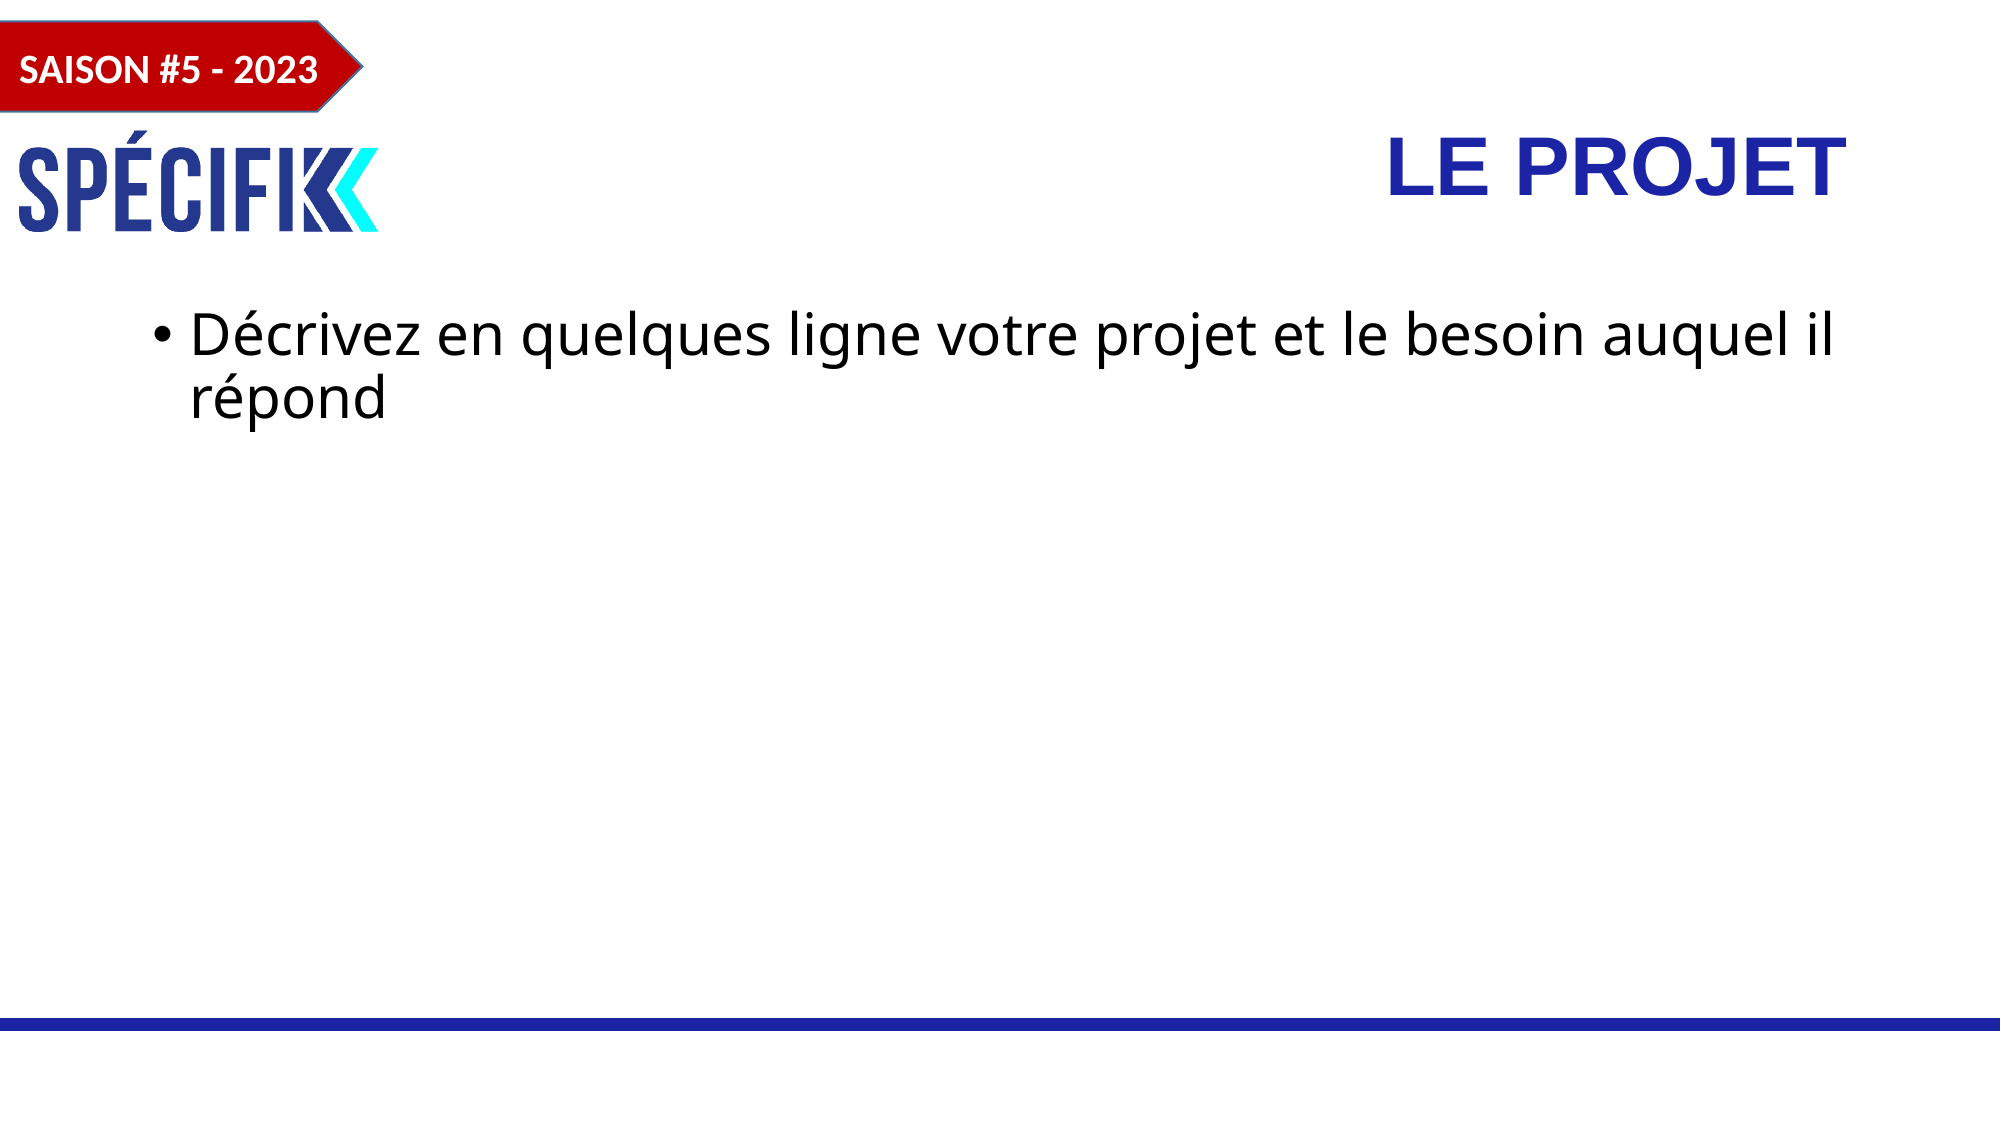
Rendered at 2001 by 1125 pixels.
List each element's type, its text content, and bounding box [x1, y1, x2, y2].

list Décrivez en quelques ligne votre projet et le besoin auquel il répond [137, 297, 1863, 1012]
title Le Projet [470, 59, 1863, 278]
picture [0, 126, 389, 243]
